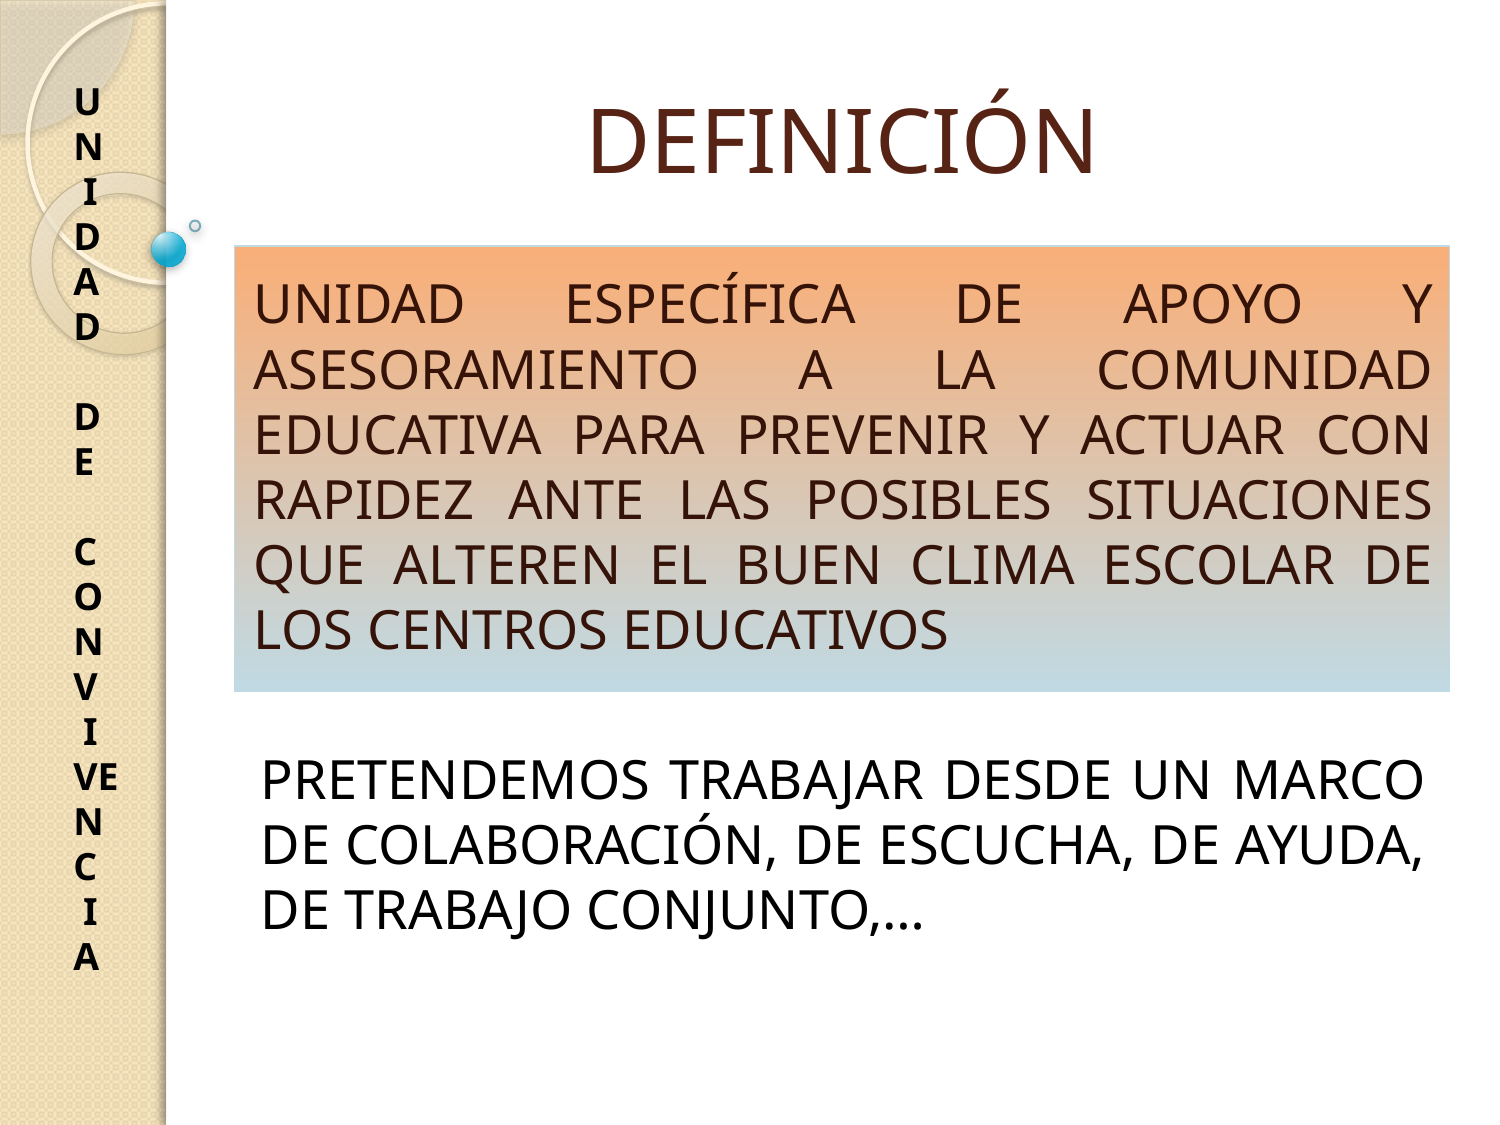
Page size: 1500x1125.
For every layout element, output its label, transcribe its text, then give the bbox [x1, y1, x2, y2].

text_box U N I DAD DE CONV I VENC I A [58, 70, 135, 985]
text_box PRETENDEMOS TRABAJAR DESDE UN MARCO DE COLABORACIÓN, DE ESCUCHA, DE AYUDA, DE TRABAJO CONJUNTO,… [246, 738, 1442, 948]
title DEFINICIÓN [234, 59, 1450, 200]
subtitle UNIDAD ESPECÍFICA DE APOYO Y ASESORAMIENTO A LA COMUNIDAD EDUCATIVA PARA PREVENIR Y ACTUAR CON RAPIDEZ ANTE LAS POSIBLES SITUACIONES QUE ALTEREN EL BUEN CLIMA ESCOLAR DE LOS CENTROS EDUCATIVOS [234, 245, 1450, 692]
